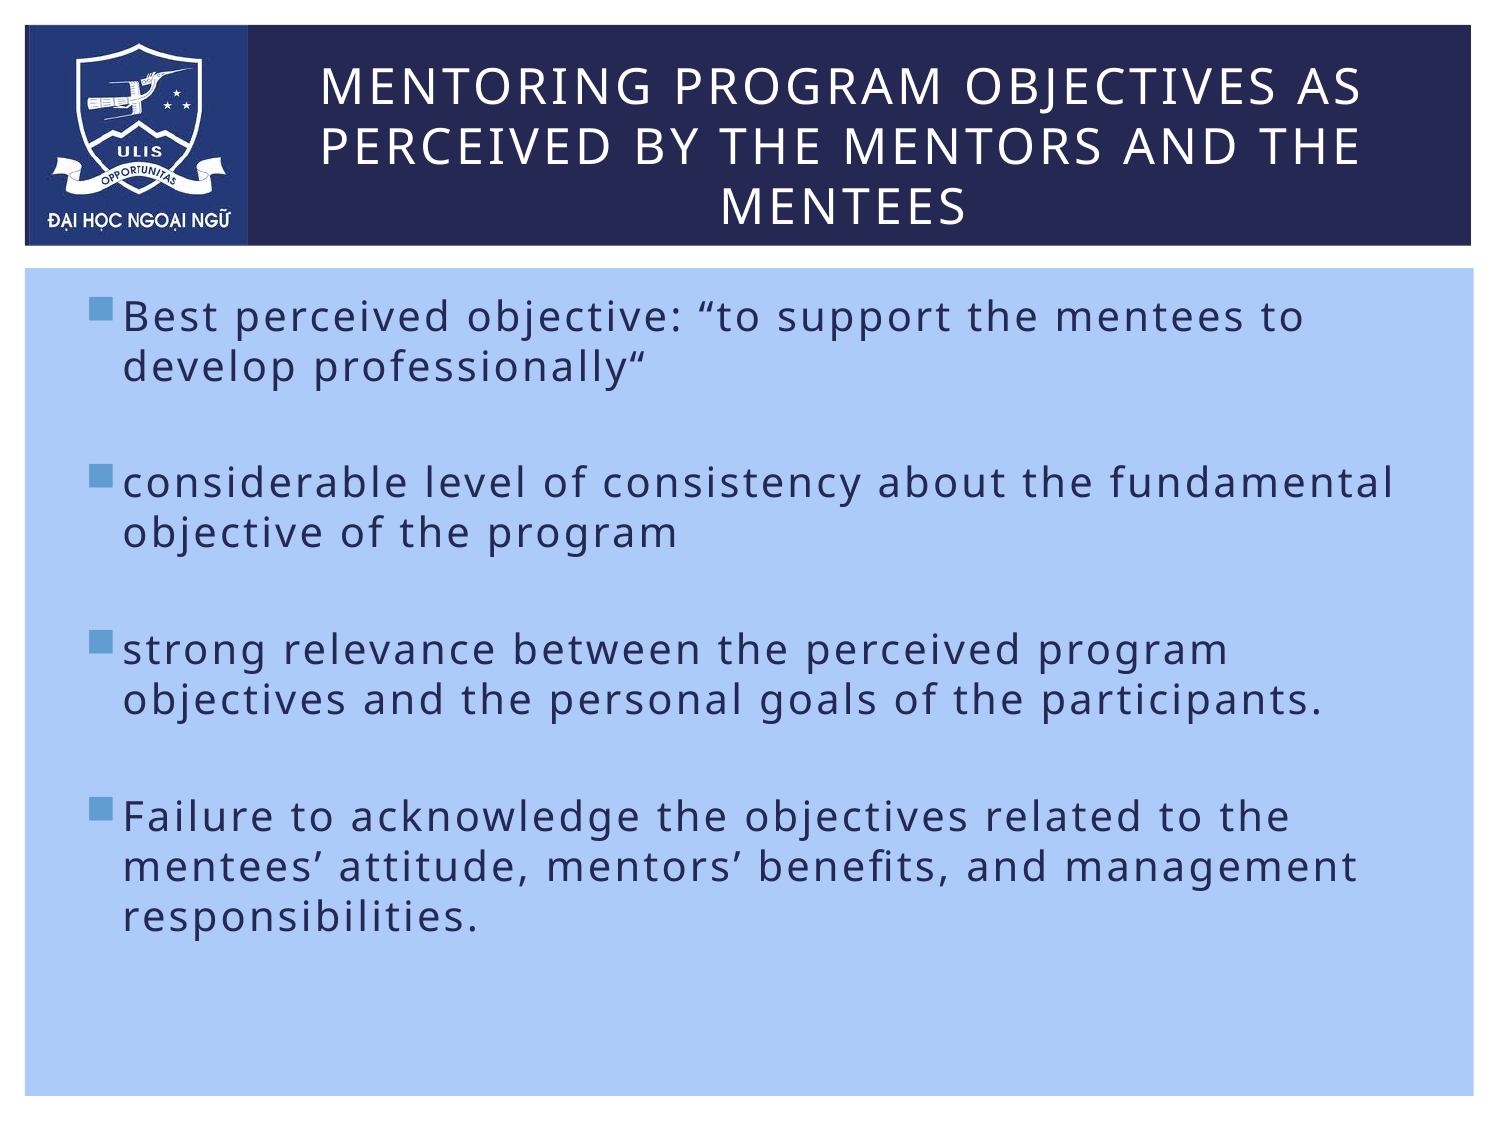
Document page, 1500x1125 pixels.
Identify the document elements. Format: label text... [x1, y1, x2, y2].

picture [29, 25, 249, 245]
list Best perceived objective: “to support the mentees to develop professionally“ considerable level of consistency about the fundamental objective of the program strong relevance between the perceived program objectives and the personal goals of the participants. Failure to acknowledge the objectives related to the mentees’ attitude, mentors’ benefits, and management responsibilities. [62, 281, 1442, 1005]
title Mentoring program objectives as perceived by the mentors and the mentees [253, 58, 1438, 232]
